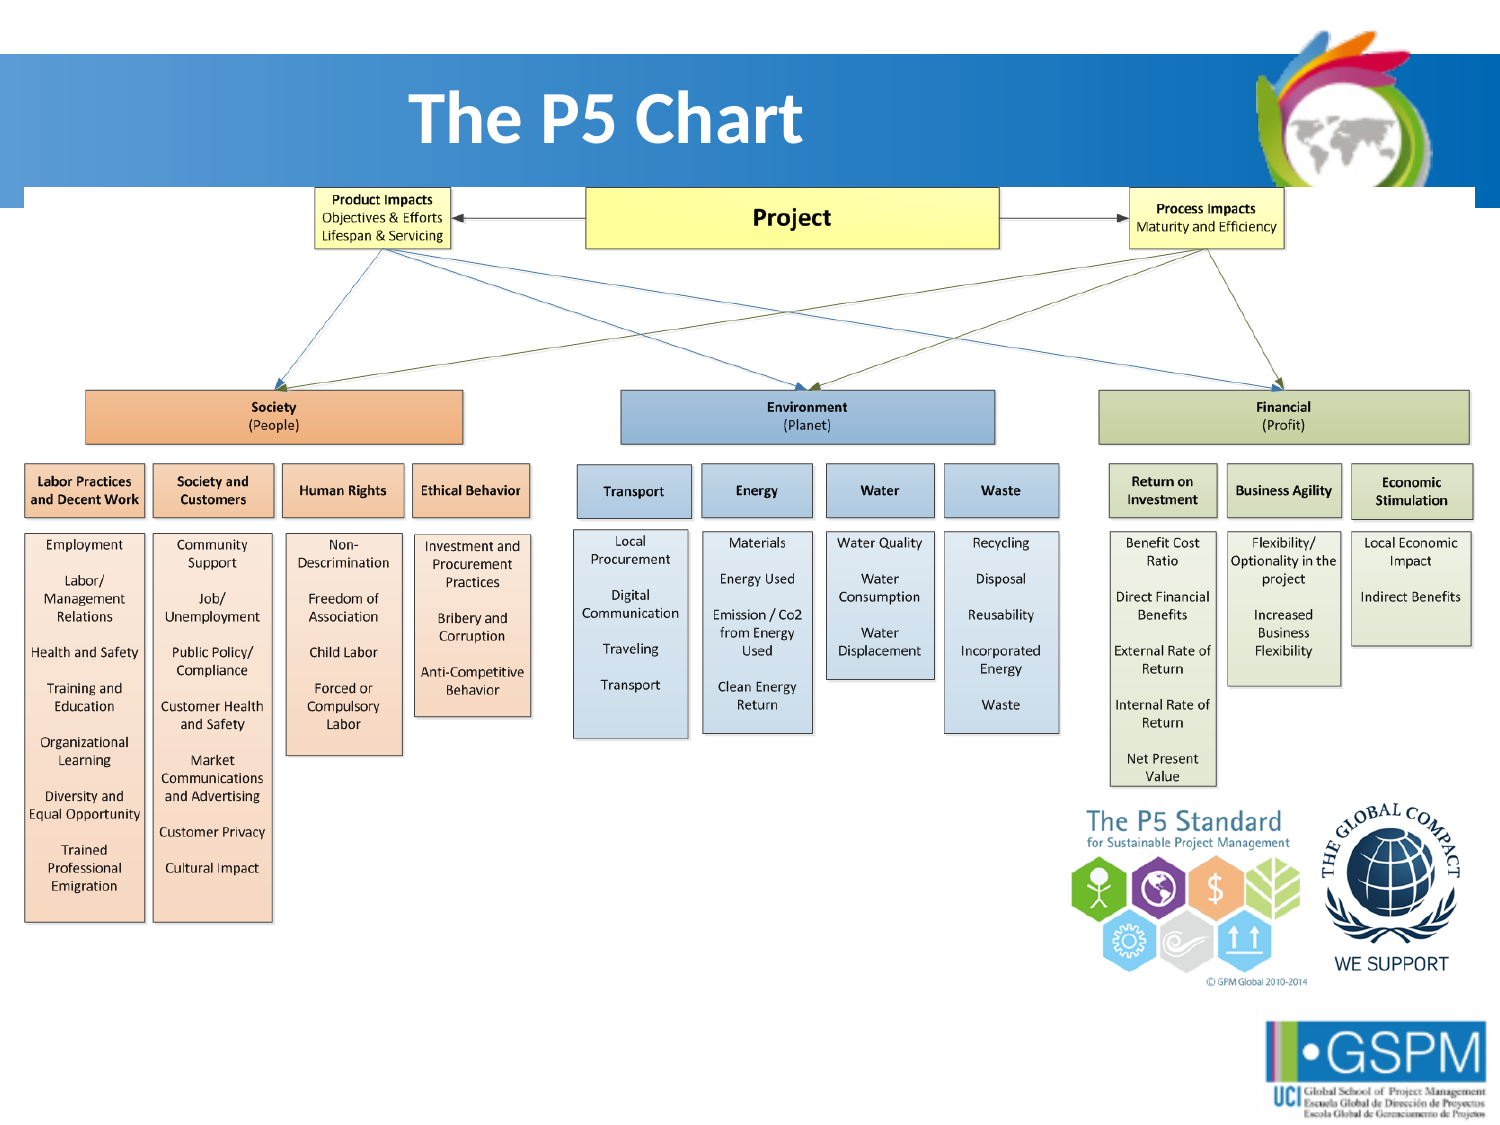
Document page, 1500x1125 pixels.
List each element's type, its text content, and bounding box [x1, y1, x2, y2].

picture [1256, 1008, 1500, 1125]
title The P5 Chart [100, 66, 1113, 179]
picture [24, 30, 1476, 988]
